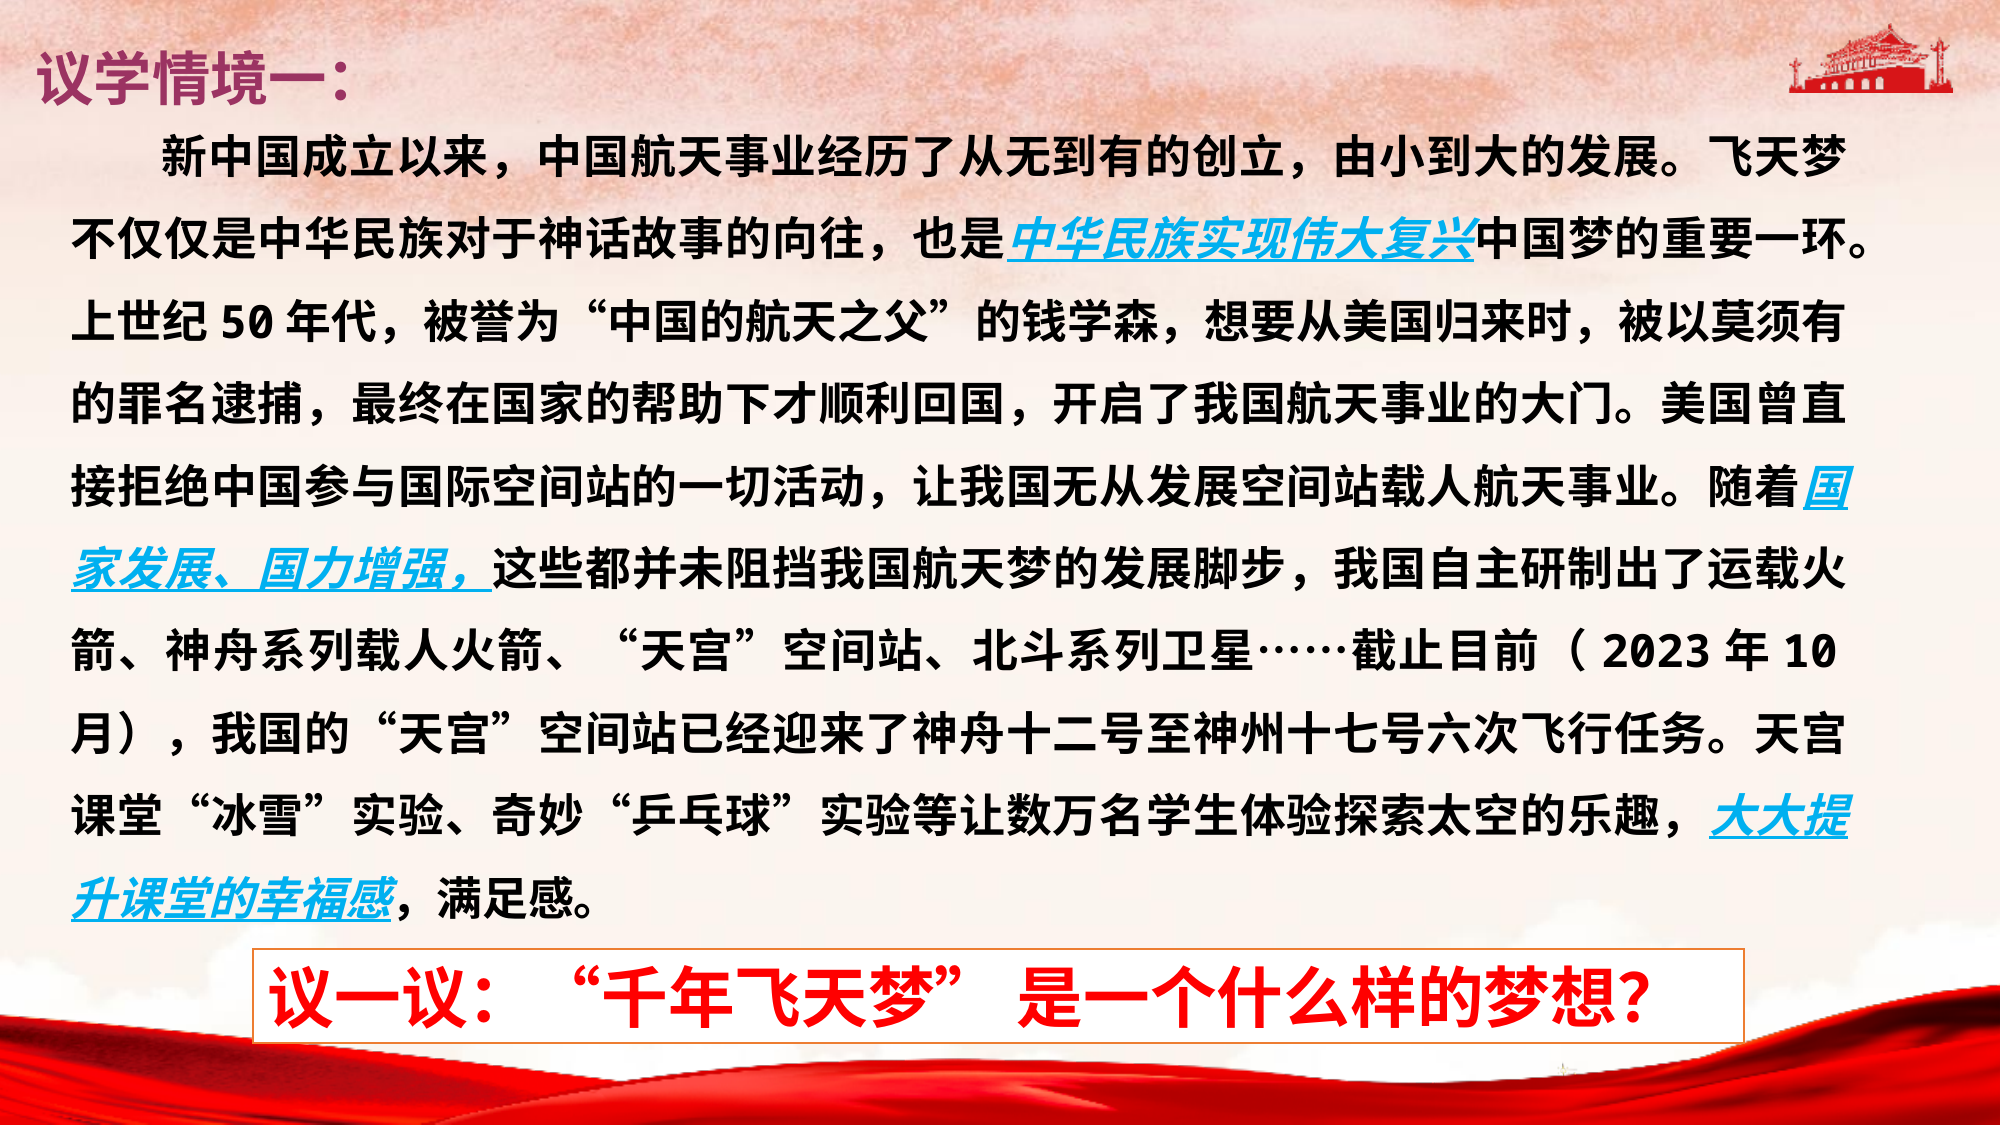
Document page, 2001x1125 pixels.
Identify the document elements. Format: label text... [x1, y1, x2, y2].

picture [0, 0, 2000, 1125]
text_box 新中国成立以来，中国航天事业经历了从无到有的创立，由小到大的发展。飞天梦不仅仅是中华民族对于神话故事的向往，也是中华民族实现伟大复兴中国梦的重要一环。上世纪50年代，被誉为“中国的航天之父”的钱学森，想要从美国归来时，被以莫须有的罪名逮捕，最终在国家的帮助下才顺利回国，开启了我国航天事业的大门。美国曾直接拒绝中国参与国际空间站的一切活动，让我国无从发展空间站载人航天事业。随着国家发展、国力增强，这些都并未阻挡我国航天梦的发展脚步，我国自主研制出了运载火箭、神舟系列载人火箭、“天宫”空间站、北斗系列卫星……截止目前（2023年10月），我国的“天宫”空间站已经迎来了神舟十二号至神州十七号六次飞行任务。天宫课堂“冰雪”实验、奇妙“乒乓球”实验等让数万名学生体验探索太空的乐趣，大大提升课堂的幸福感，满足感。 [55, 92, 1864, 932]
text_box 议学情境一： [20, 0, 370, 103]
